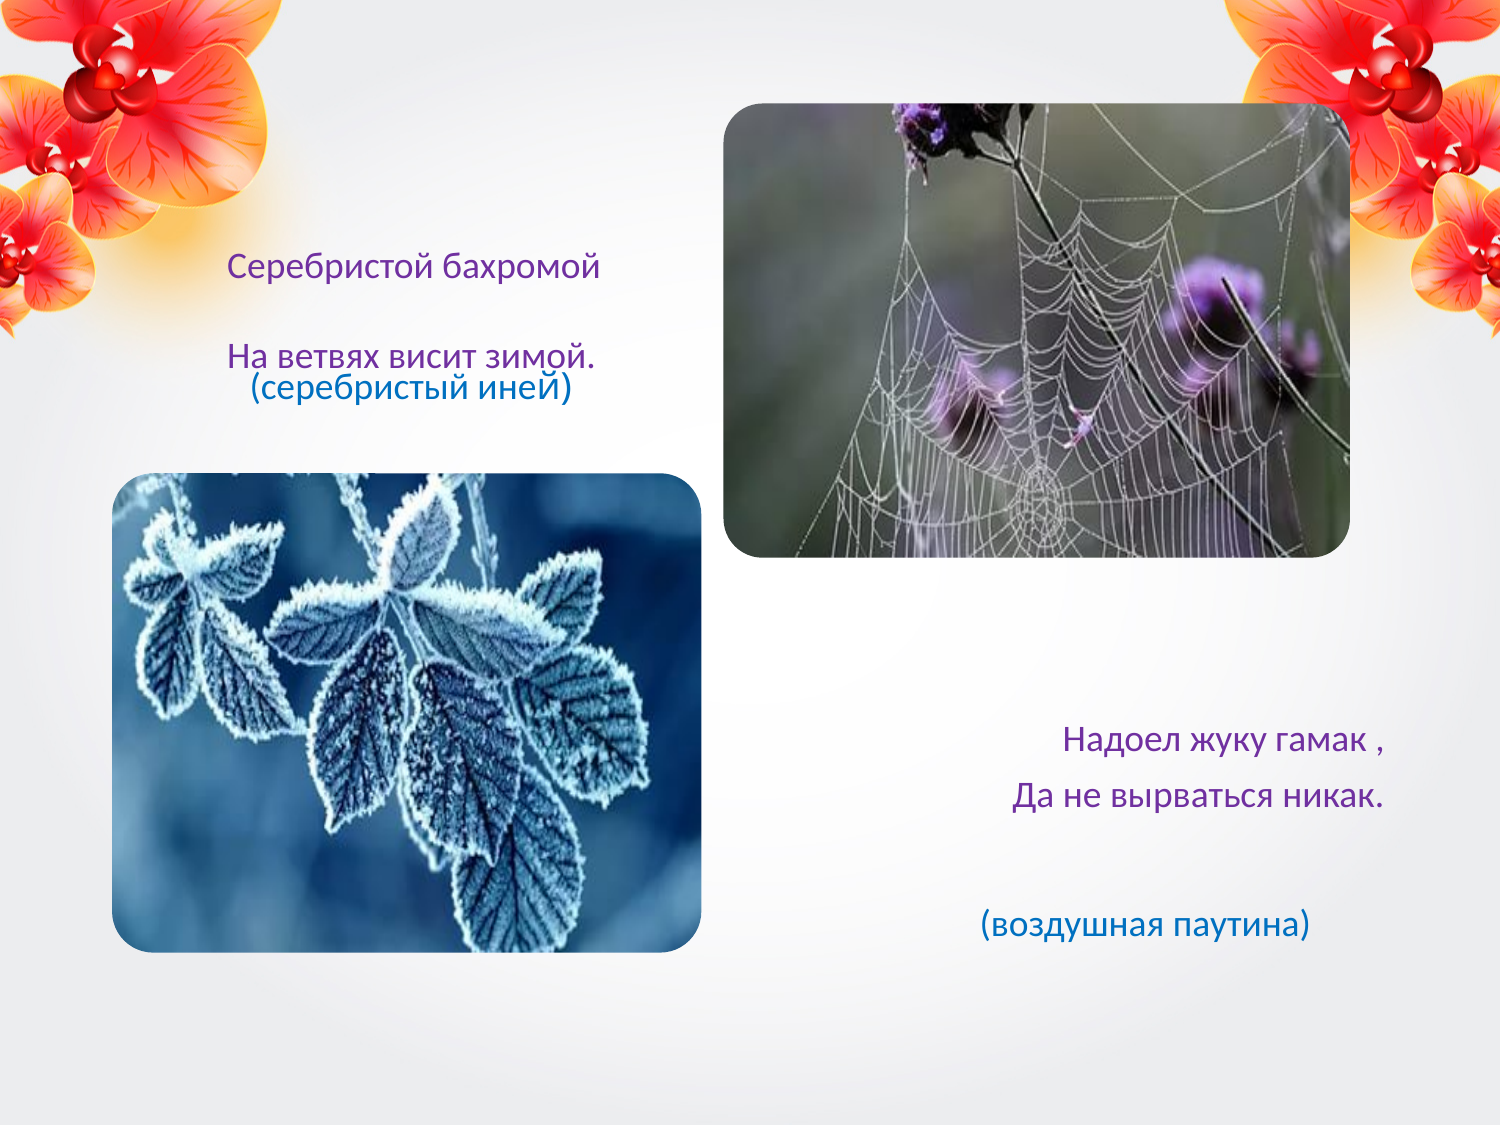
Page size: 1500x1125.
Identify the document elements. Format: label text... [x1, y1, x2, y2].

text_box Надоел жуку гамак , Да не вырваться никак. [702, 711, 1400, 824]
text_box (воздушная паутина) [964, 896, 1326, 952]
text_box (серебристый иней) [234, 354, 587, 415]
picture [0, 0, 1500, 1125]
text_box Серебристой бахромой На ветвях висит зимой. [212, 233, 723, 428]
